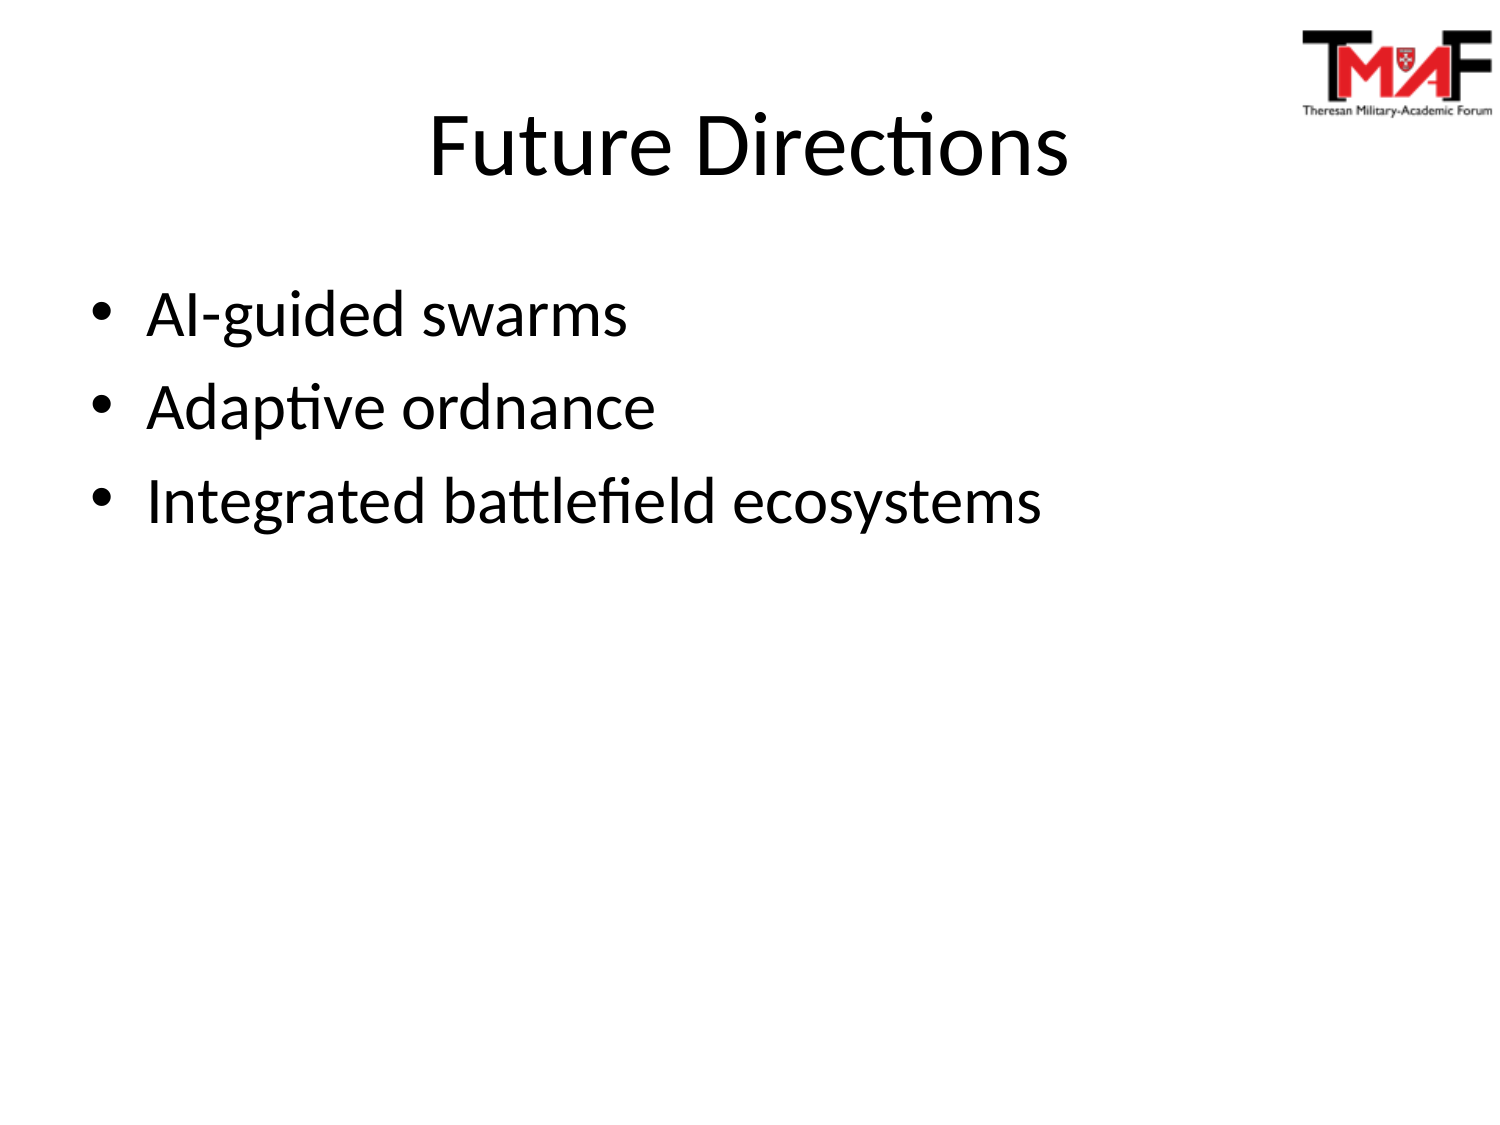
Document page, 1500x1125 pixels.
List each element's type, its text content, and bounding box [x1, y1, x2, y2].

picture [1288, 14, 1500, 152]
title Future Directions [75, 45, 1425, 233]
list AI-guided swarms Adaptive ordnance Integrated battlefield ecosystems [75, 262, 1425, 1005]
